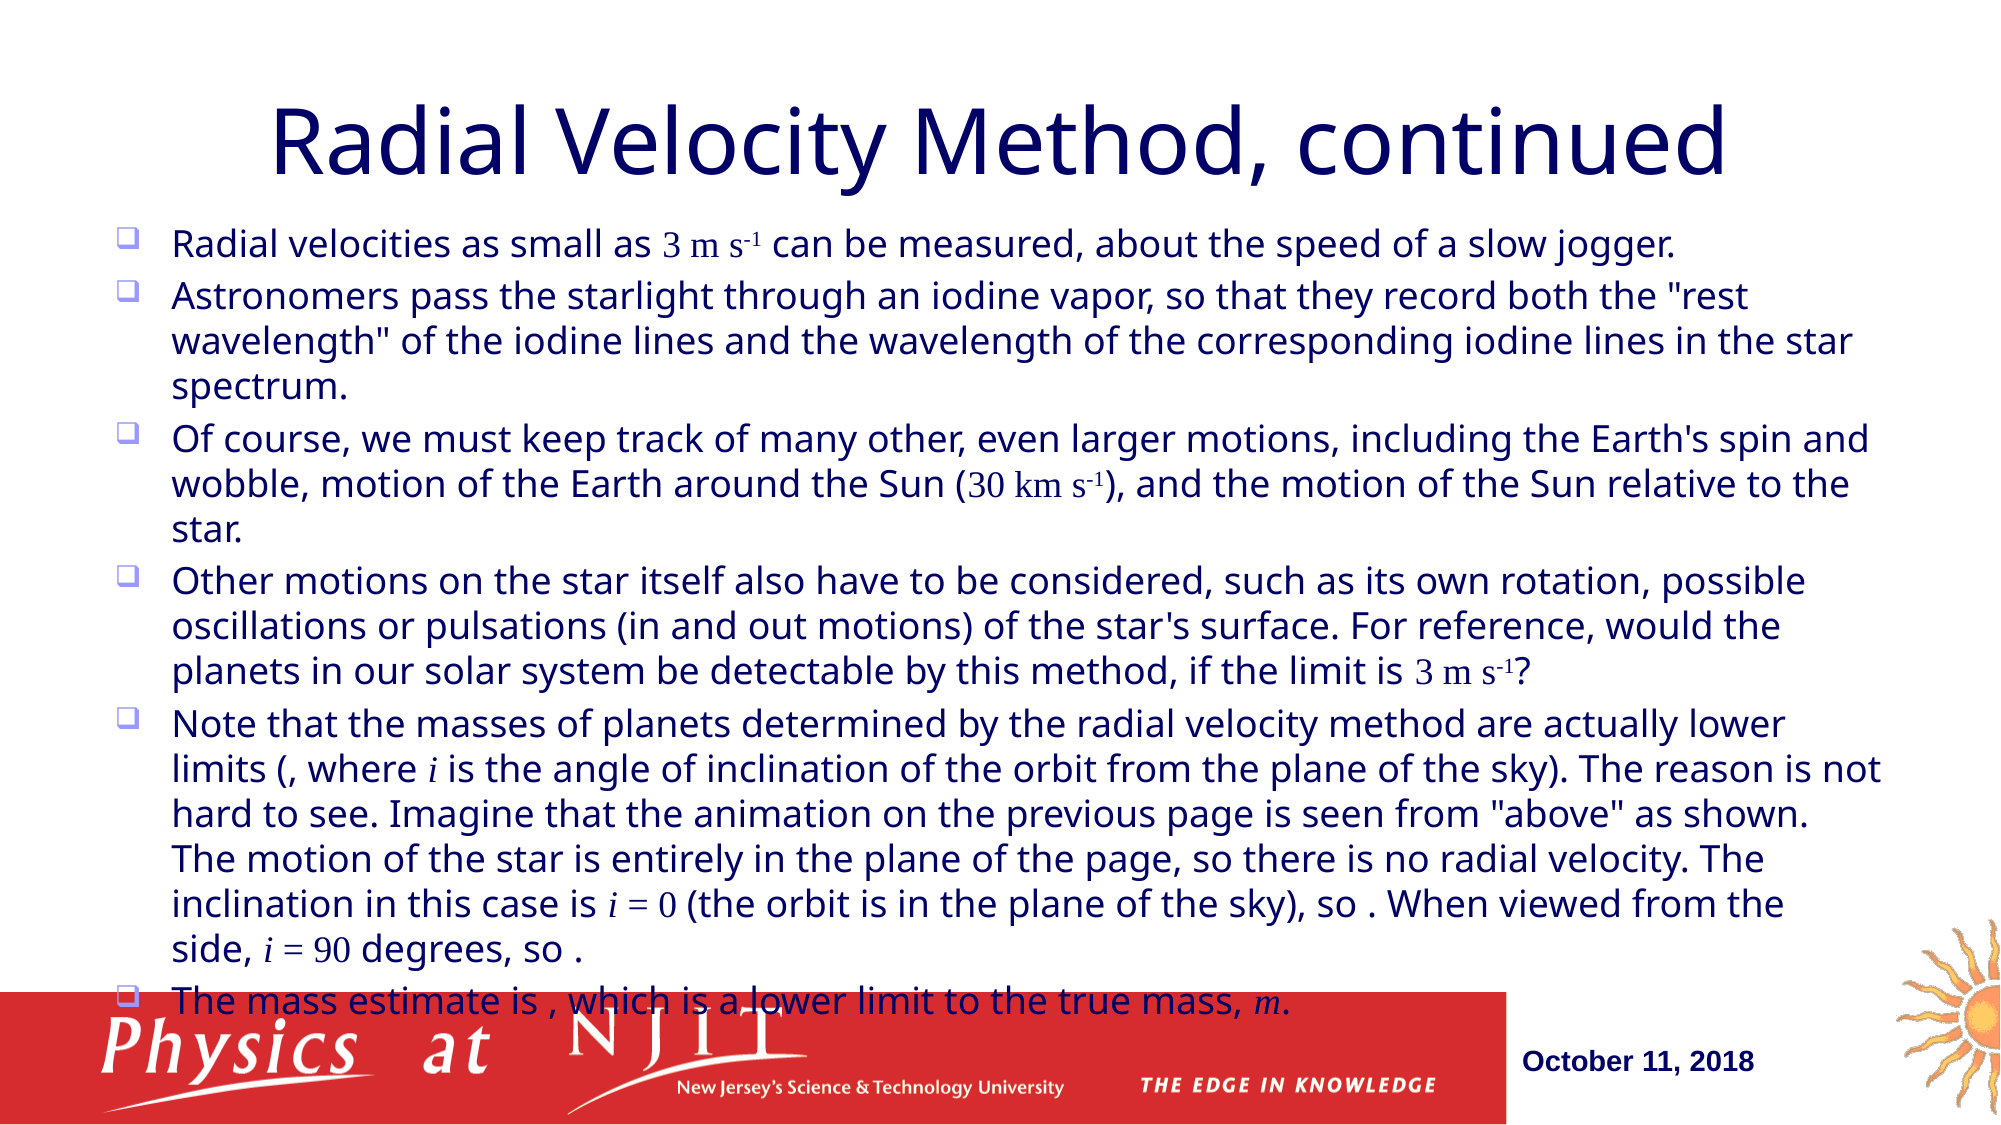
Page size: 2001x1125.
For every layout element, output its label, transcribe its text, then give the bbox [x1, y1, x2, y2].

picture [118, 992, 134, 1003]
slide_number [1506, 1040, 1855, 1085]
title Radial Velocity Method, continued [99, 62, 1900, 213]
picture [1893, 915, 2001, 1122]
picture [0, 992, 1507, 1125]
